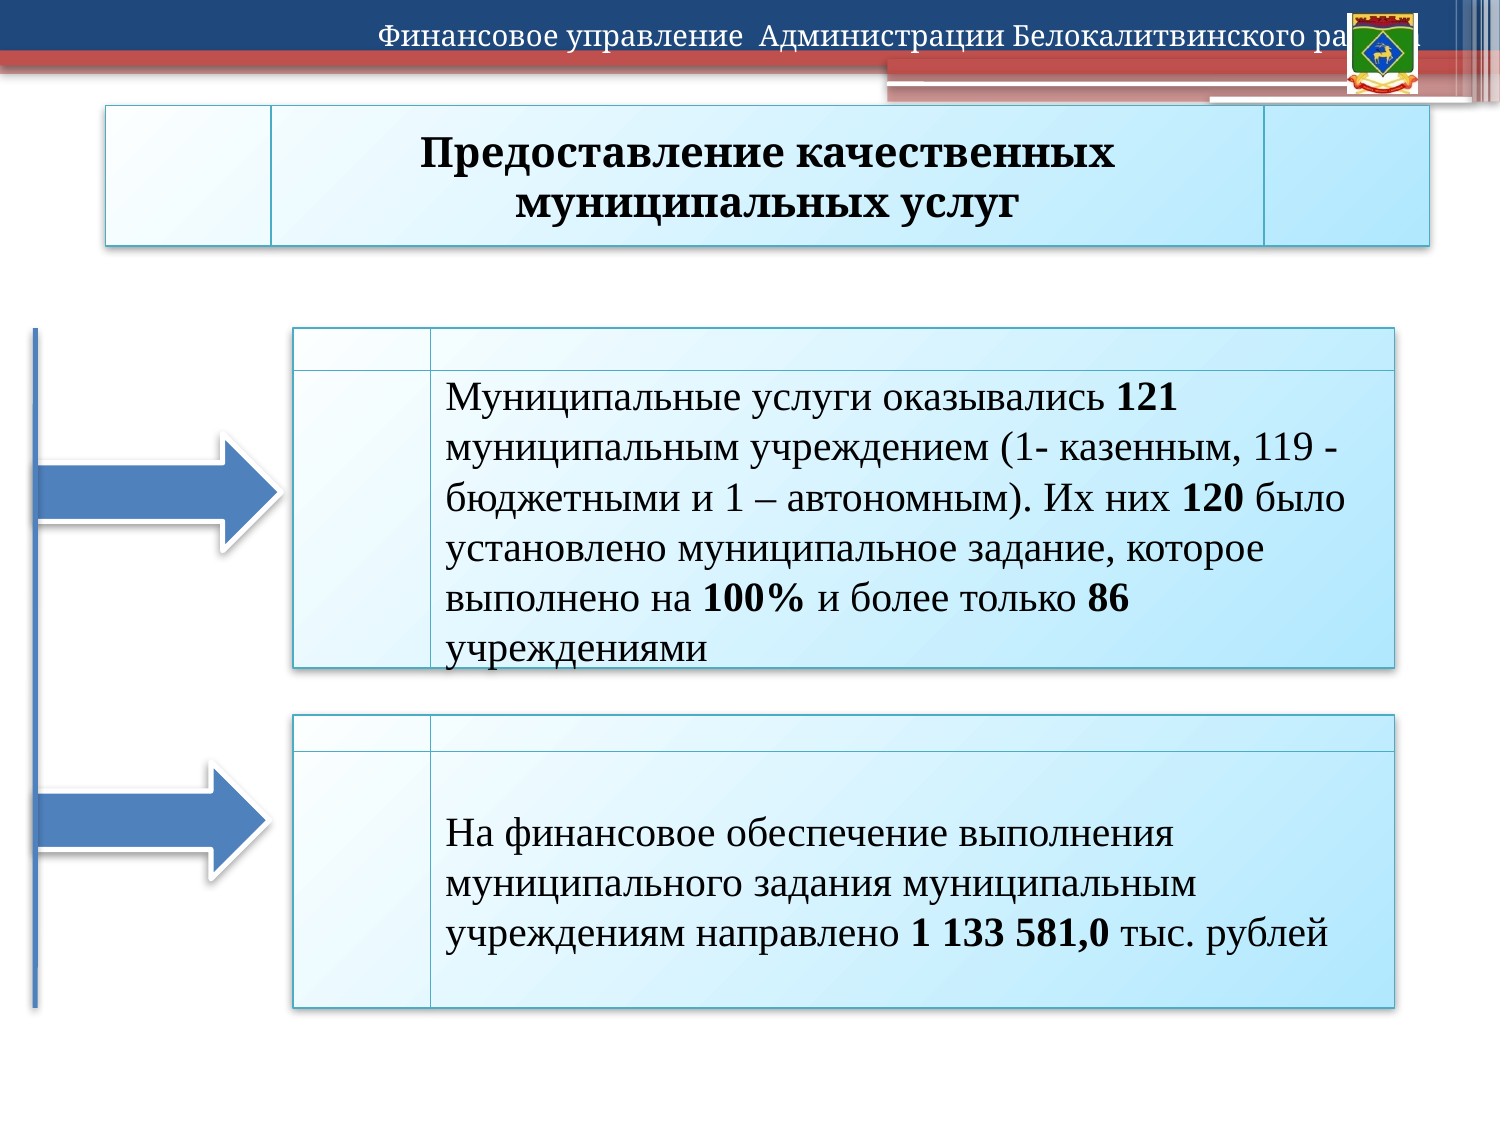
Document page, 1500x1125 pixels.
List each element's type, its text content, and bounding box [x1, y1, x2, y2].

text_box [43, 759, 273, 882]
text_box На финансовое обеспечение выполнения муниципального задания муниципальным учреждениям направлено 1 133 581,0 тыс. рублей [292, 714, 1395, 1009]
picture [1347, 13, 1419, 94]
text_box Предоставление качественных муниципальных услуг [105, 105, 1430, 247]
title Финансовое управление Администрации Белокалитвинского района [363, 0, 1500, 106]
text_box Муниципальные услуги оказывались 121 муниципальным учреждением (1- казенным, 119 - бюджетными и 1 – автономным). Их них 120 было установлено муниципальное задание, которое выполнено на 100% и более только 86 учреждениями [292, 327, 1395, 669]
list [150, 363, 1500, 1073]
text_box [43, 431, 284, 554]
